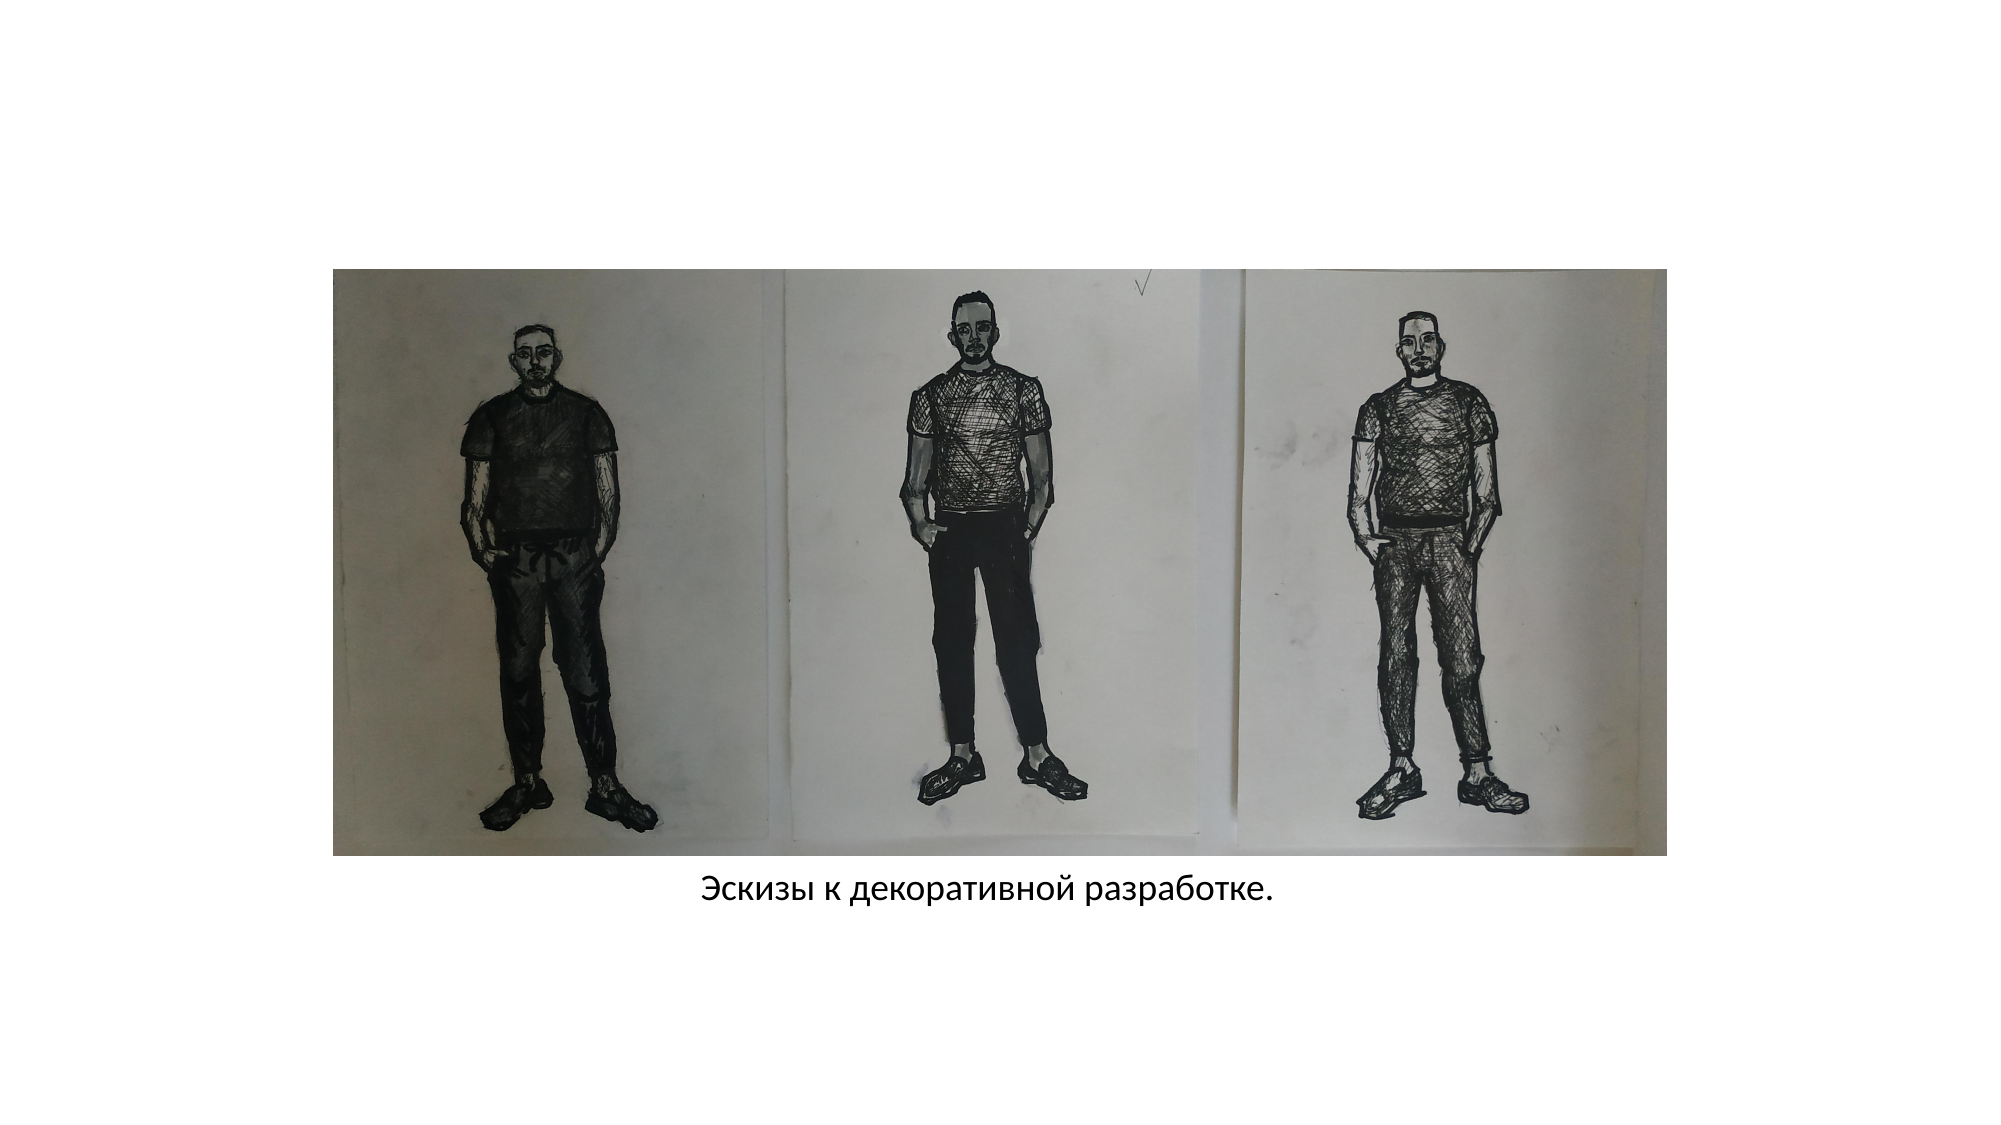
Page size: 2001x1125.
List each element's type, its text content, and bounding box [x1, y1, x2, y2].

picture [333, 269, 1667, 856]
text_box Эскизы к декоративной разработке. [685, 856, 1573, 915]
